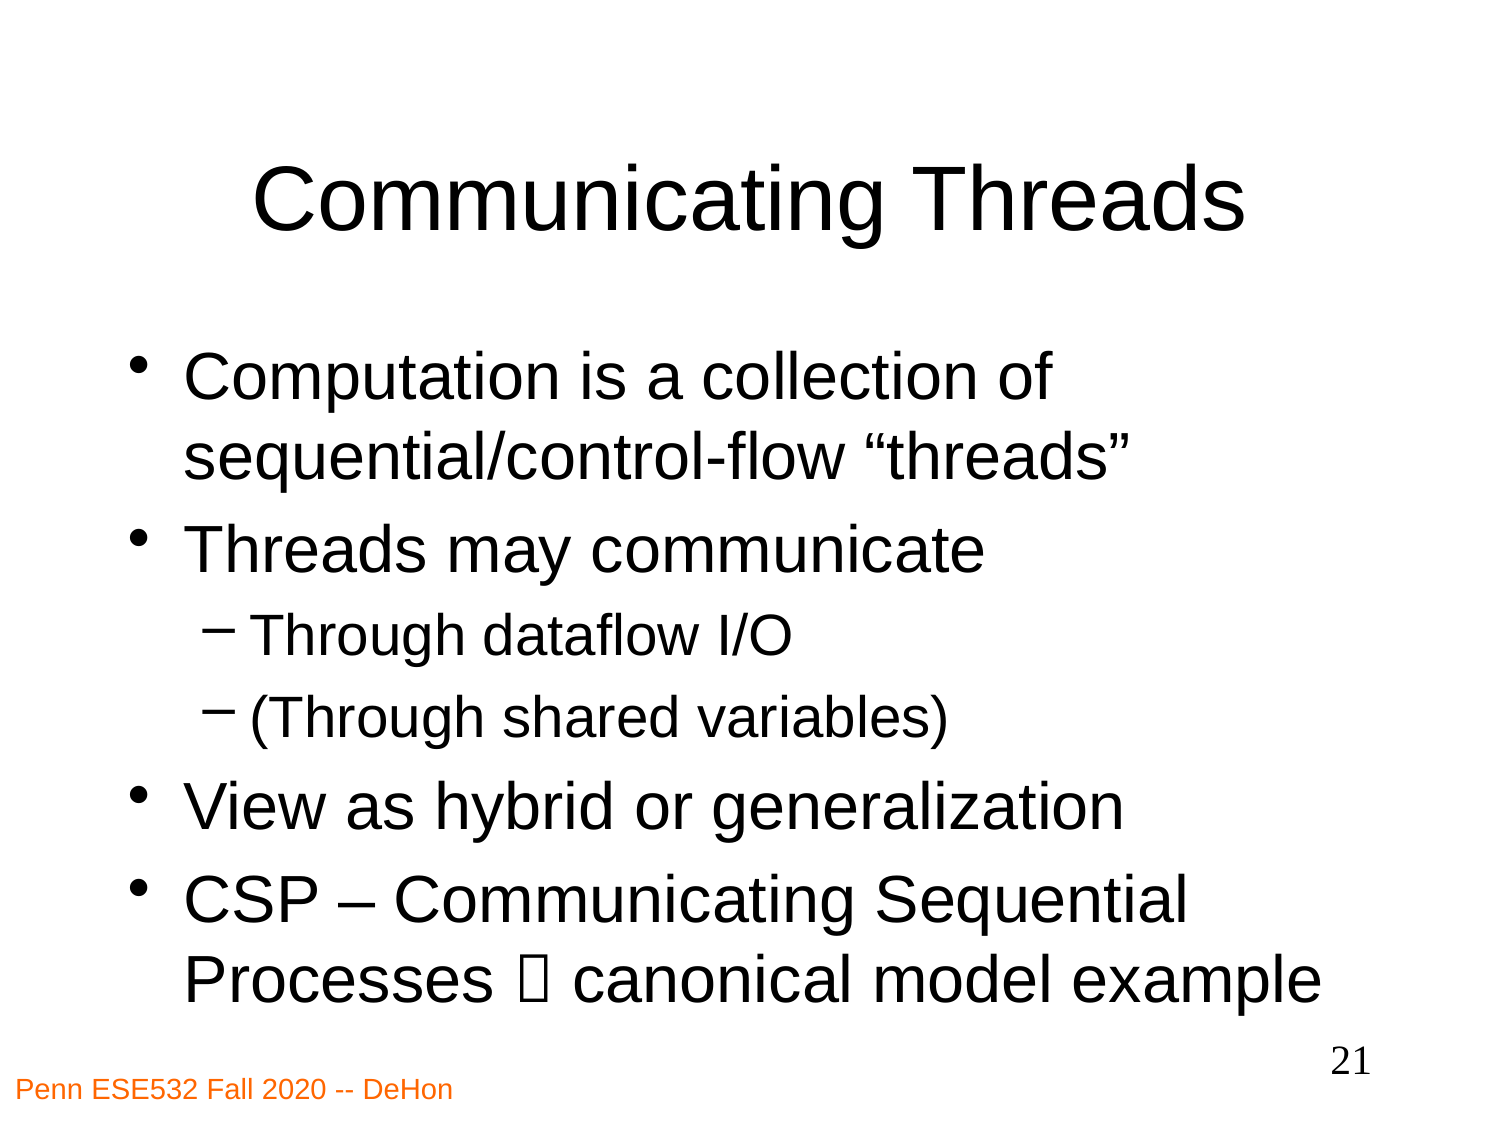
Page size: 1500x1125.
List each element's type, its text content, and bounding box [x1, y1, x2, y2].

list Computation is a collection of sequential/control-flow “threads” Threads may communicate Through dataflow I/O (Through shared variables) View as hybrid or generalization CSP – Communicating Sequential Processes  canonical model example [112, 324, 1388, 1001]
slide_number Penn ESE532 Fall 2020 -- DeHon [0, 1062, 688, 1125]
title Communicating Threads [112, 99, 1388, 288]
slide_number 21 [1074, 1024, 1388, 1101]
